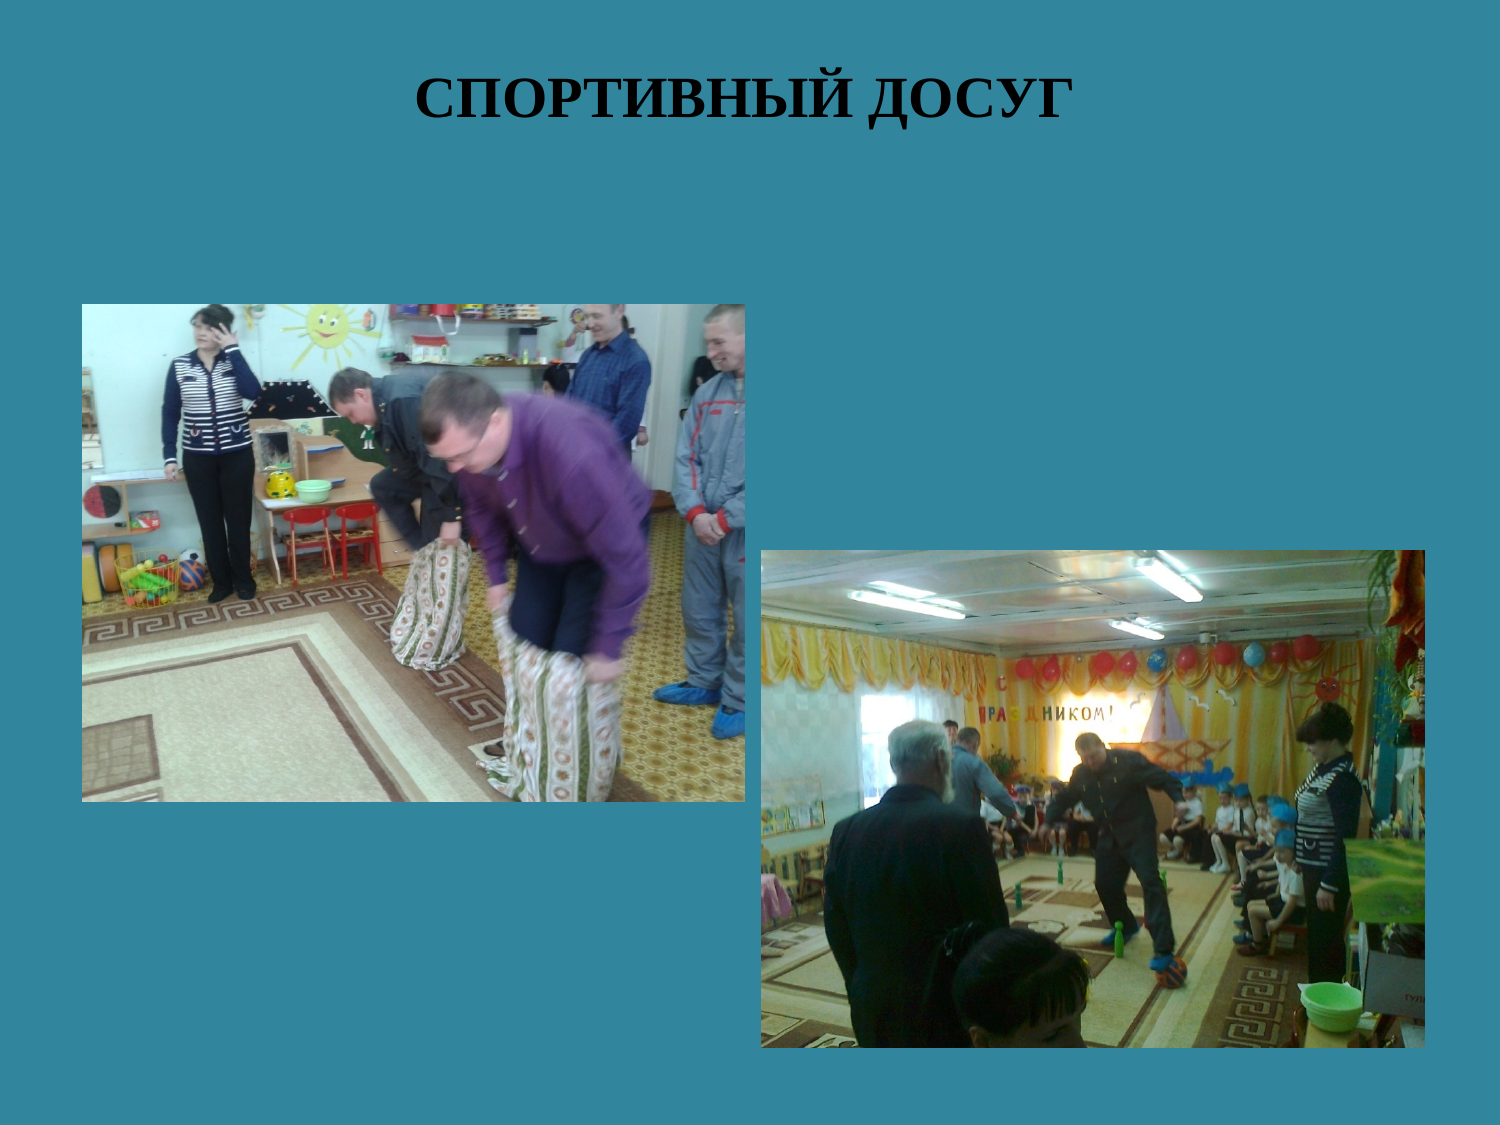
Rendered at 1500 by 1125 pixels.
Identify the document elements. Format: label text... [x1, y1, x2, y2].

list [81, 304, 745, 802]
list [761, 550, 1425, 1048]
title СПОРТИВНЫЙ ДОСУГ [70, 0, 1421, 188]
